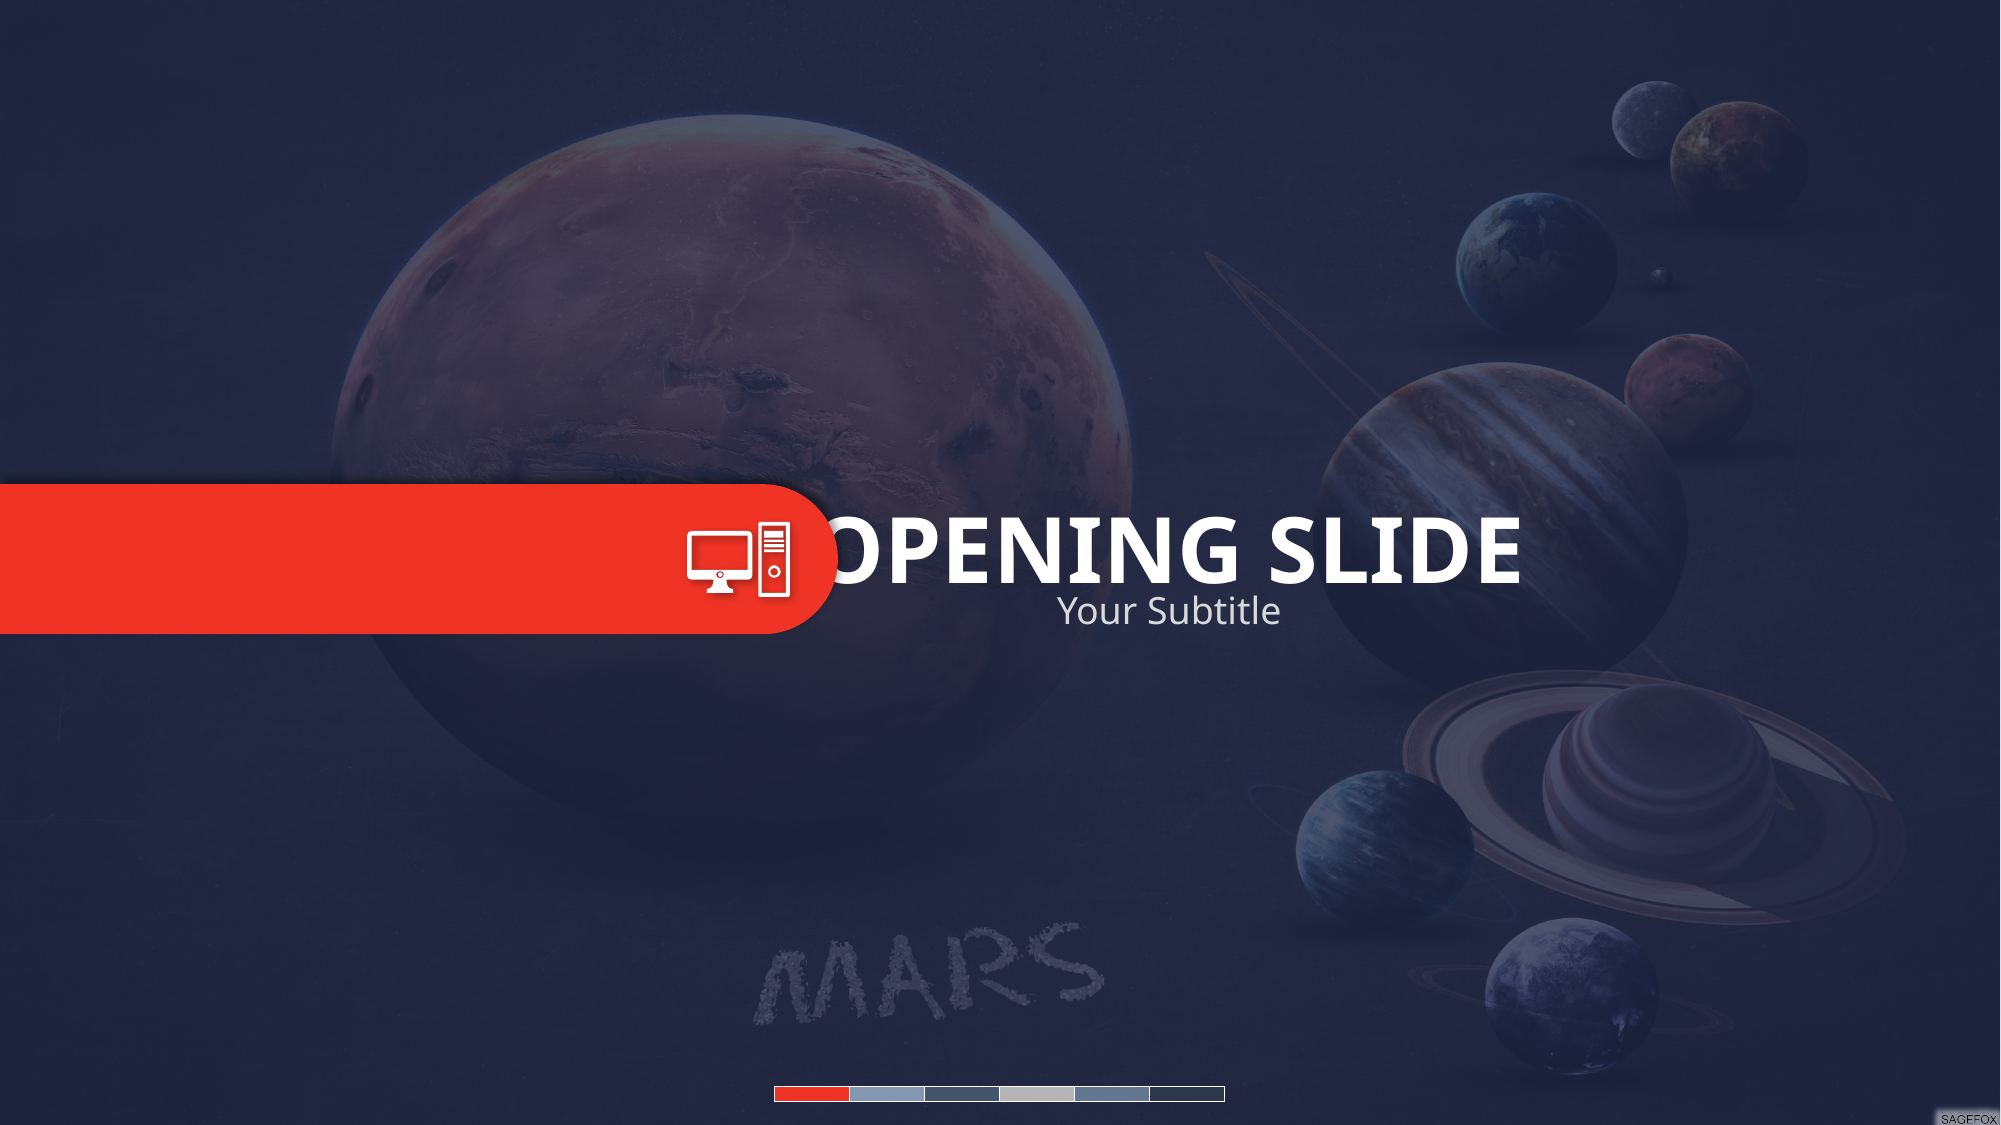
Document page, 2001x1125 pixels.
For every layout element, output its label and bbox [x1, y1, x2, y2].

picture [1938, 1114, 1999, 1125]
text_box [716, 484, 1621, 641]
text_box [0, 483, 775, 636]
text_box [687, 530, 716, 593]
text_box [774, 1086, 1225, 1102]
